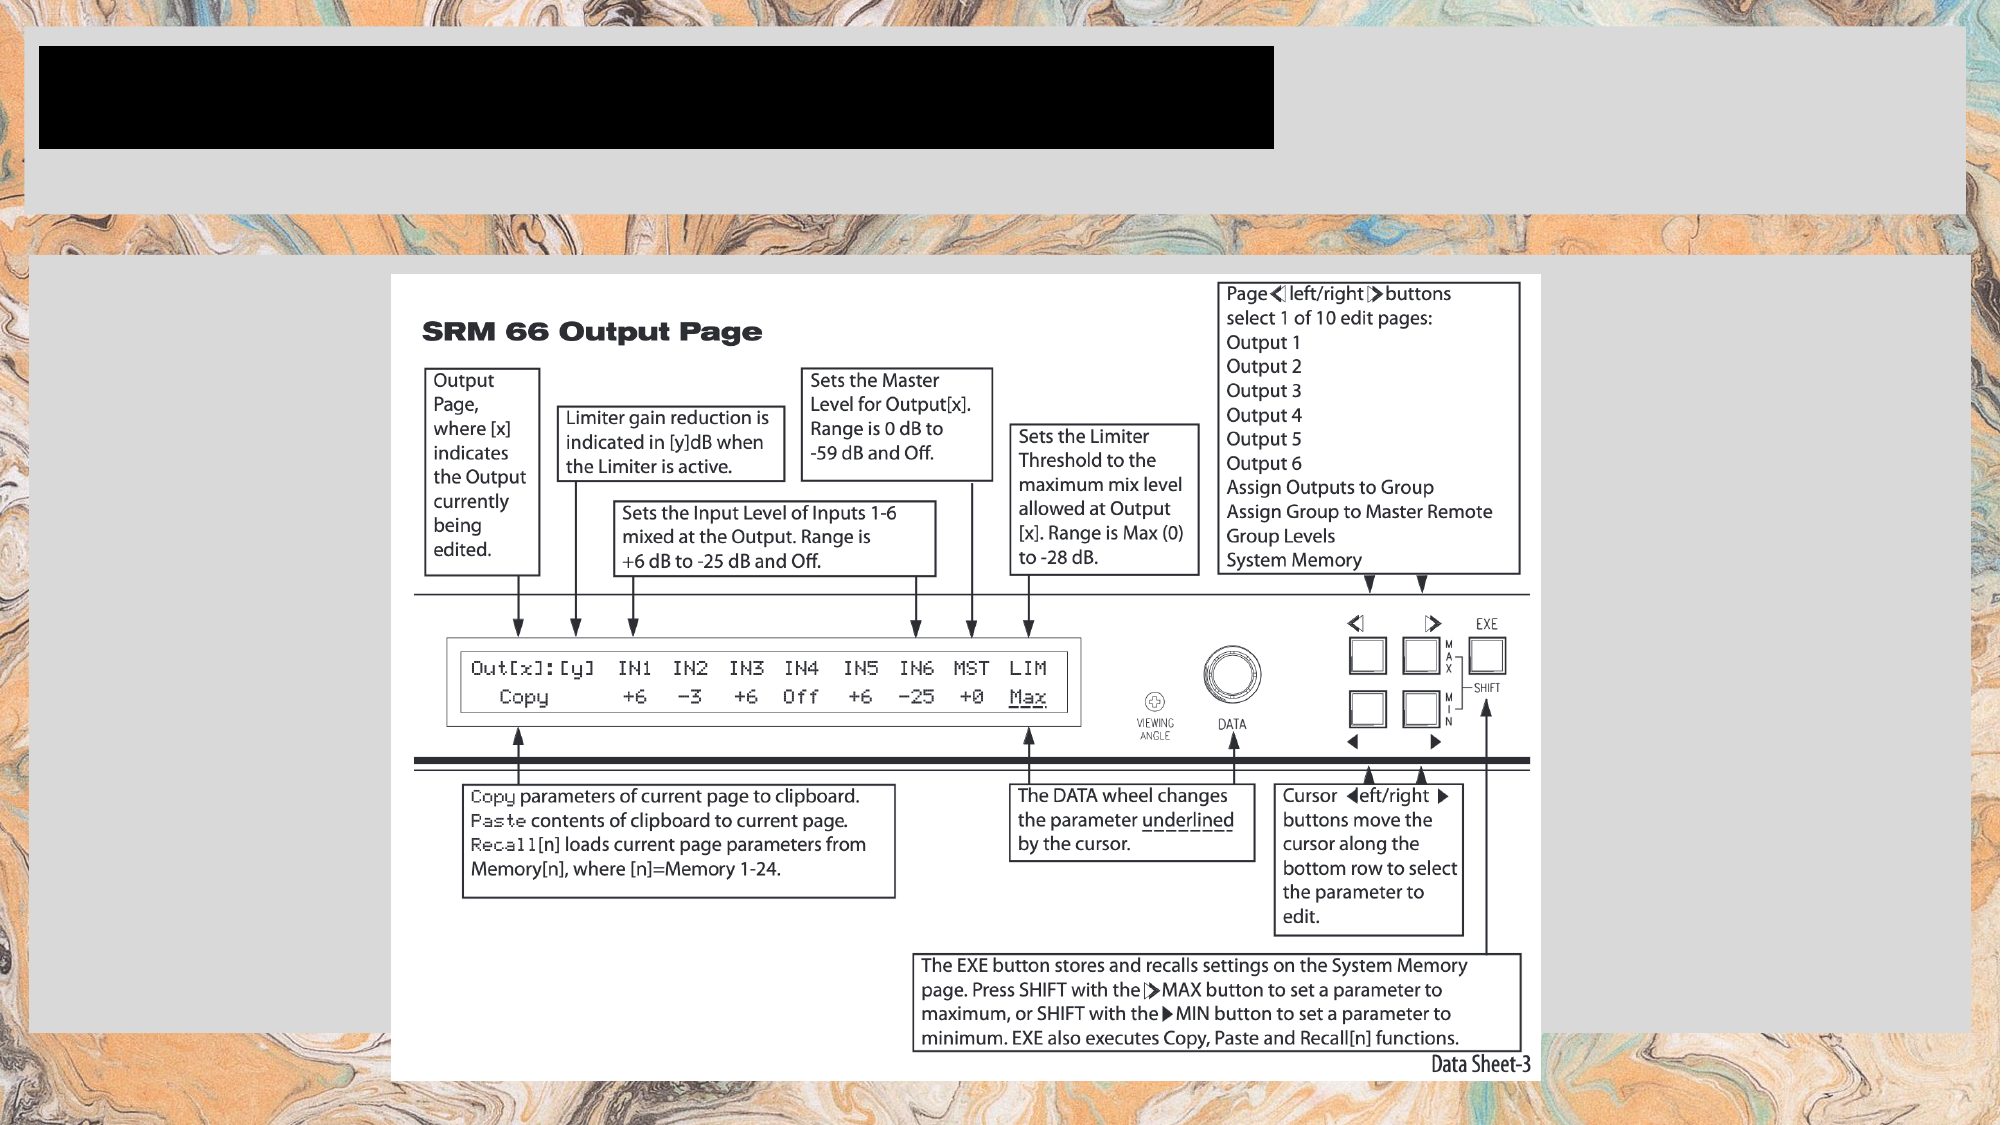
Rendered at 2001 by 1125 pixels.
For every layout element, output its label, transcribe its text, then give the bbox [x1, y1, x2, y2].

picture [0, 0, 2000, 1125]
title Rane SRM-66 Splitter/Mixer [24, 26, 1966, 215]
list [29, 254, 1971, 1033]
